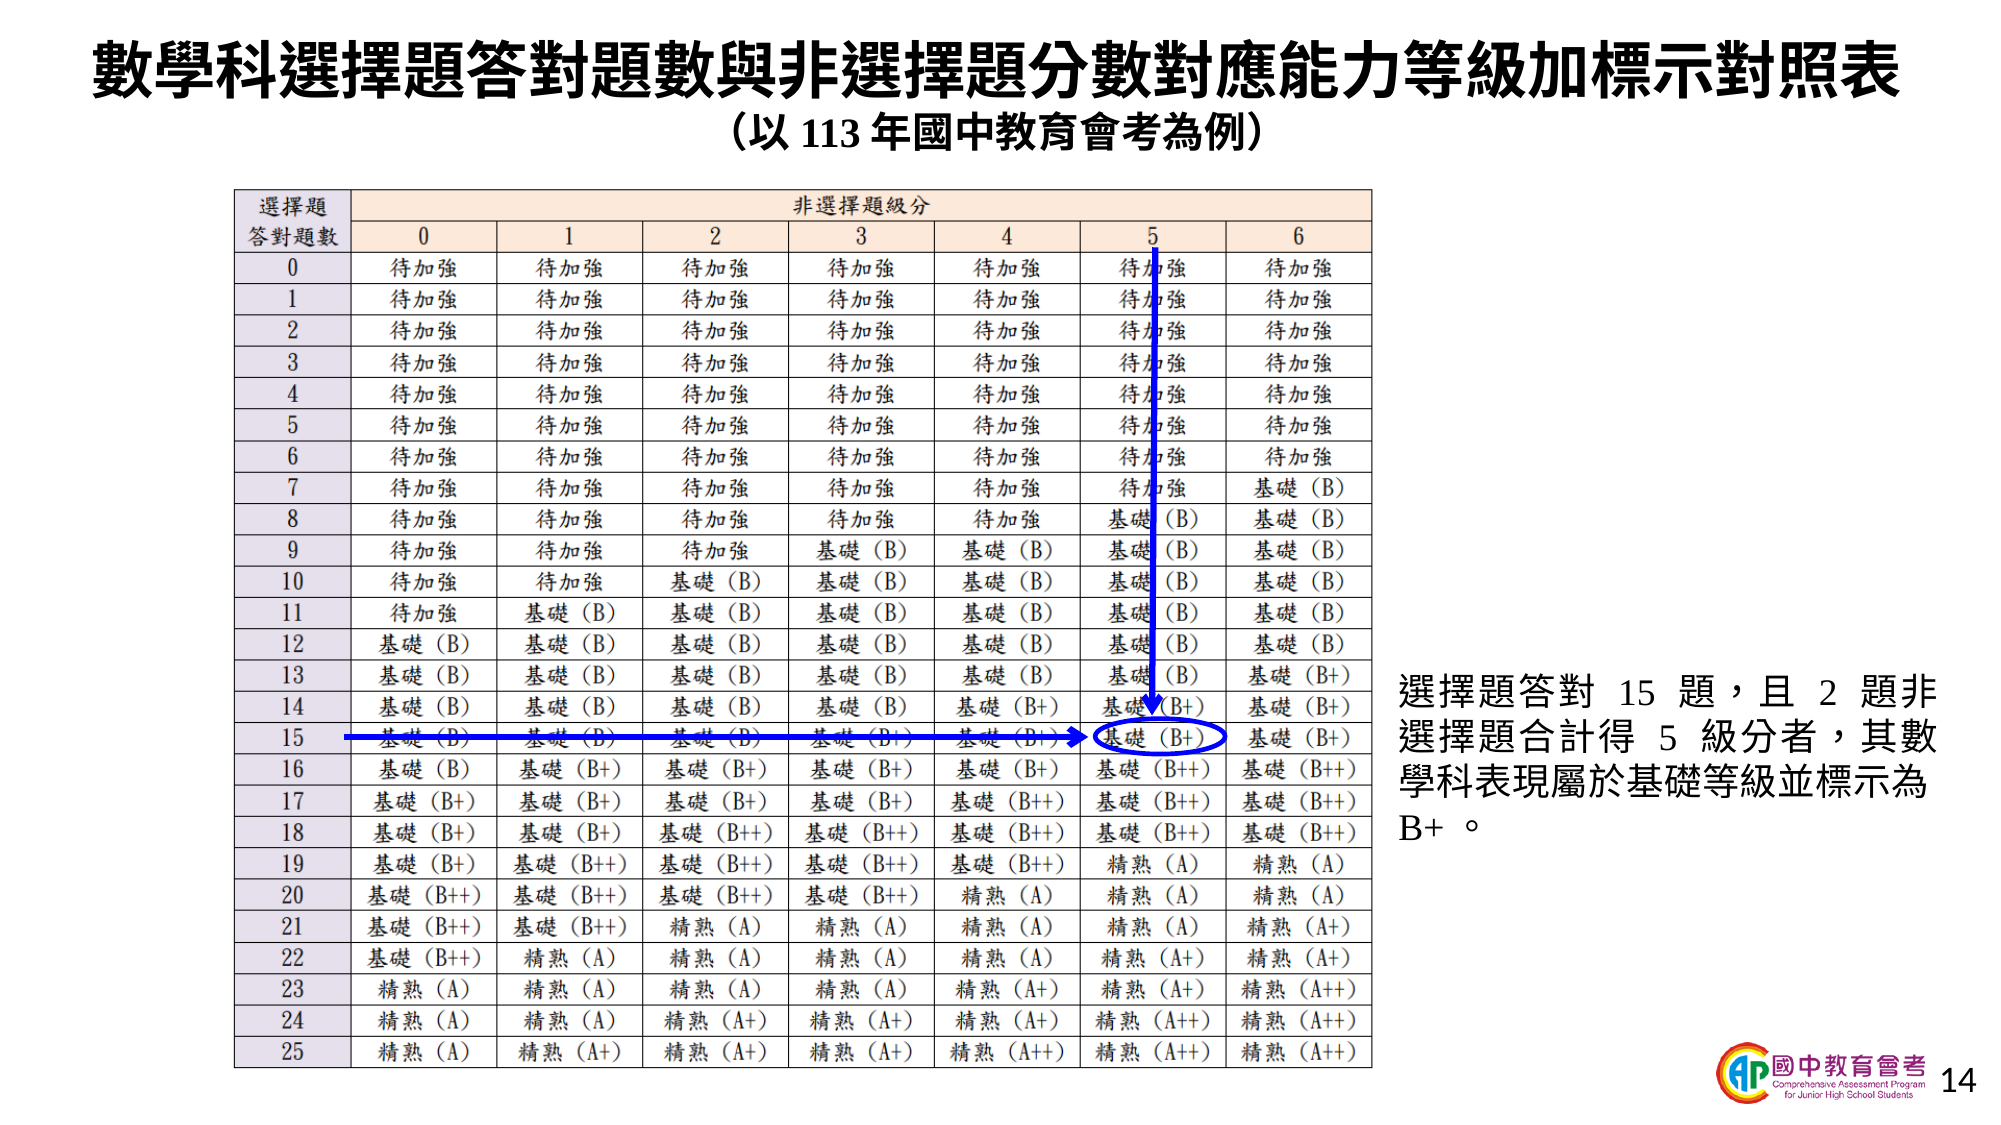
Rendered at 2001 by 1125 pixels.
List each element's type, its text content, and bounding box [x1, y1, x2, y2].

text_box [1152, 247, 1156, 716]
title 數學科選擇題答對題數與非選擇題分數對應能力等級加標示對照表 （以113年國中教育會考為例） [0, 0, 1995, 187]
text_box 選擇題答對 15 題，且 2 題非選擇題合計得 5 級分者，其數學科表現屬於基礎等級並標示為B+。 [1383, 660, 1954, 856]
picture [228, 186, 1381, 1075]
picture [1716, 1042, 1925, 1104]
text_box 14 [1923, 1047, 2000, 1107]
